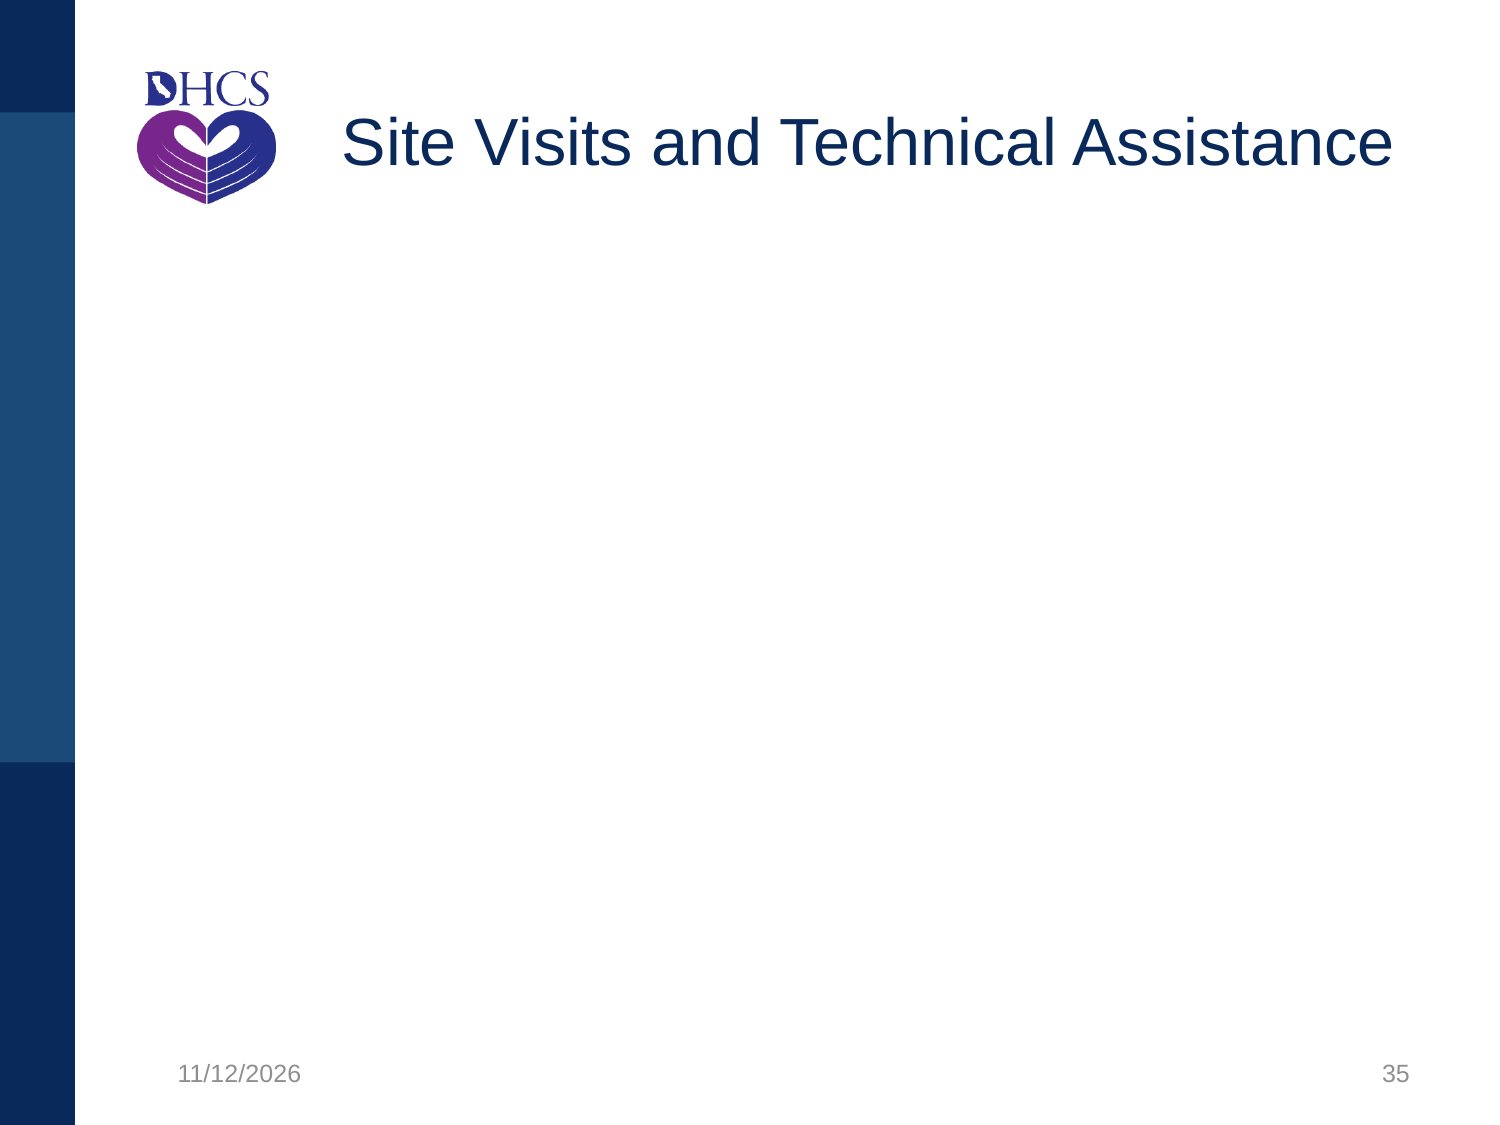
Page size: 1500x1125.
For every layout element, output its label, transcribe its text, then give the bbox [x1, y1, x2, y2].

picture [137, 71, 275, 204]
slide_number 35 [1074, 1042, 1425, 1103]
title Site Visits and Technical Assistance [275, 45, 1463, 233]
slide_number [162, 1042, 513, 1103]
